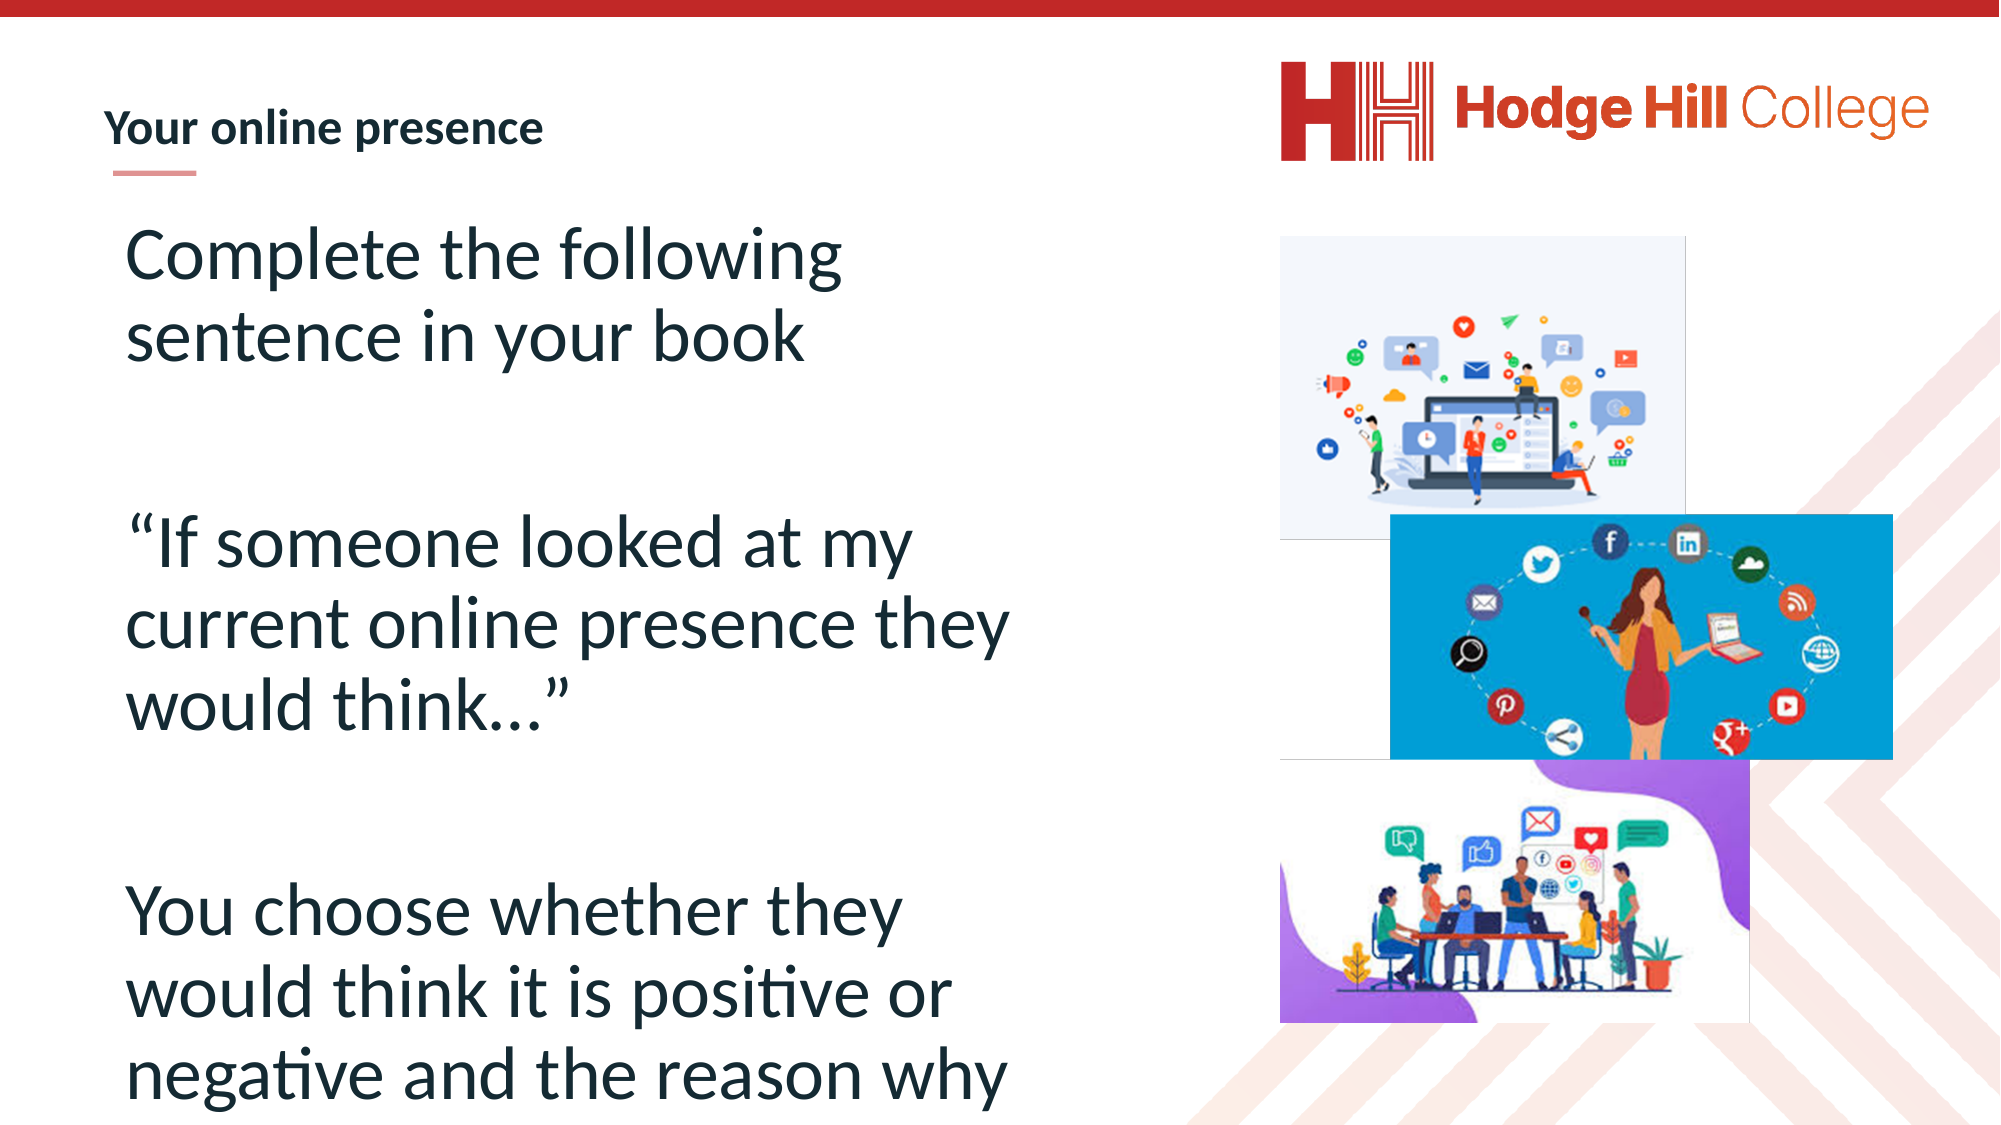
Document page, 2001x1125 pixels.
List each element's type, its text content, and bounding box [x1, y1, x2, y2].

picture [0, 0, 1999, 17]
list Complete the following sentence in your book “If someone looked at my current online presence they would think…” You choose whether they would think it is positive or negative and the reason why [110, 219, 1073, 1125]
title Your online presence [102, 29, 1091, 219]
picture [1280, 61, 1929, 161]
picture [1073, 198, 2000, 1125]
